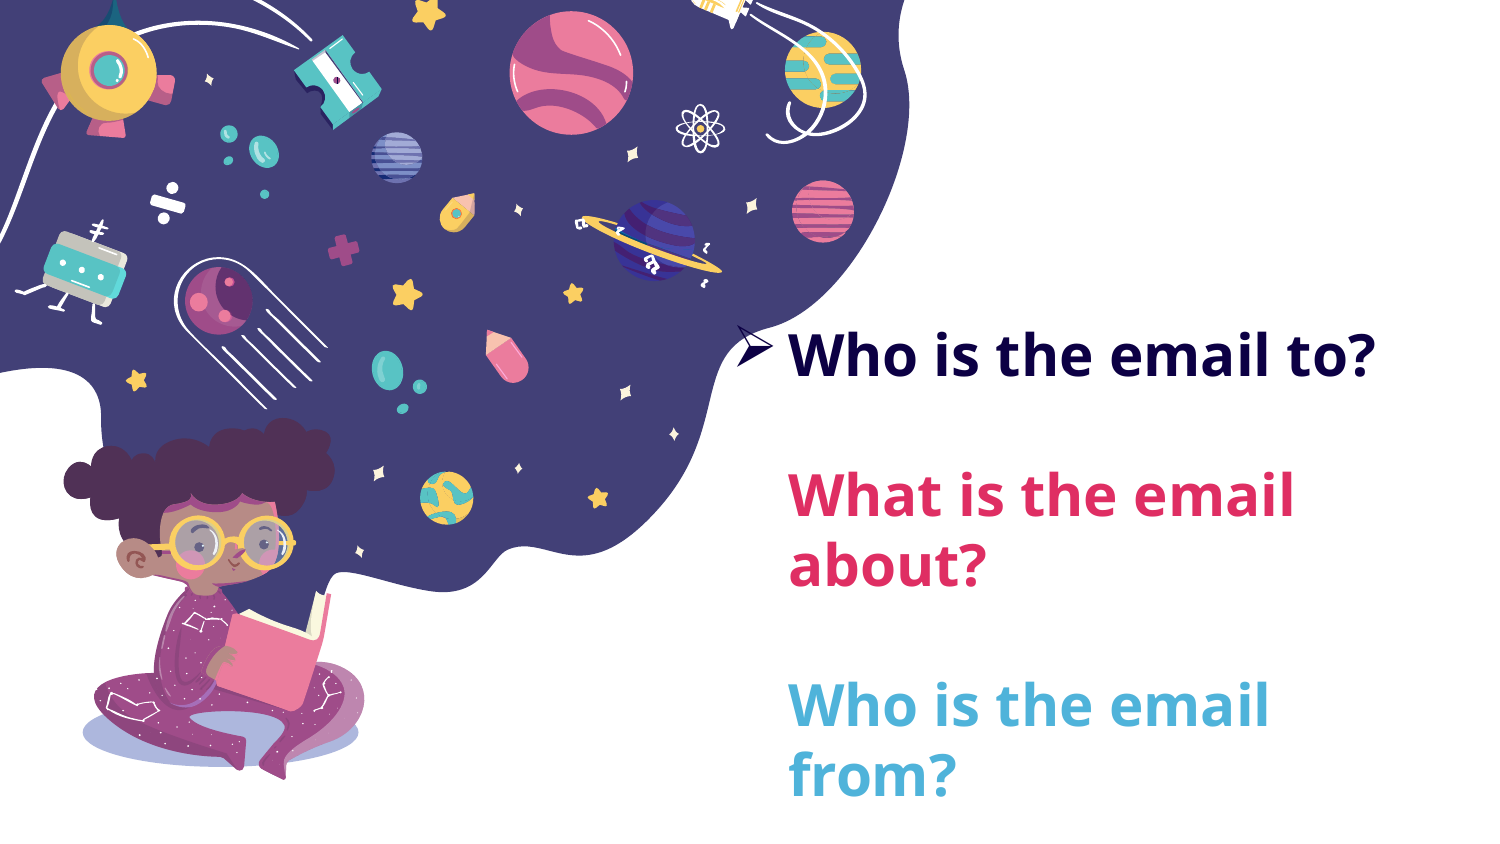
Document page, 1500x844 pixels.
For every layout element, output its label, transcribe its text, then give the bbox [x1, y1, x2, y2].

title Who is the email to? What is the email about? Who is the email from? [877, 501, 1424, 626]
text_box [0, 0, 873, 780]
